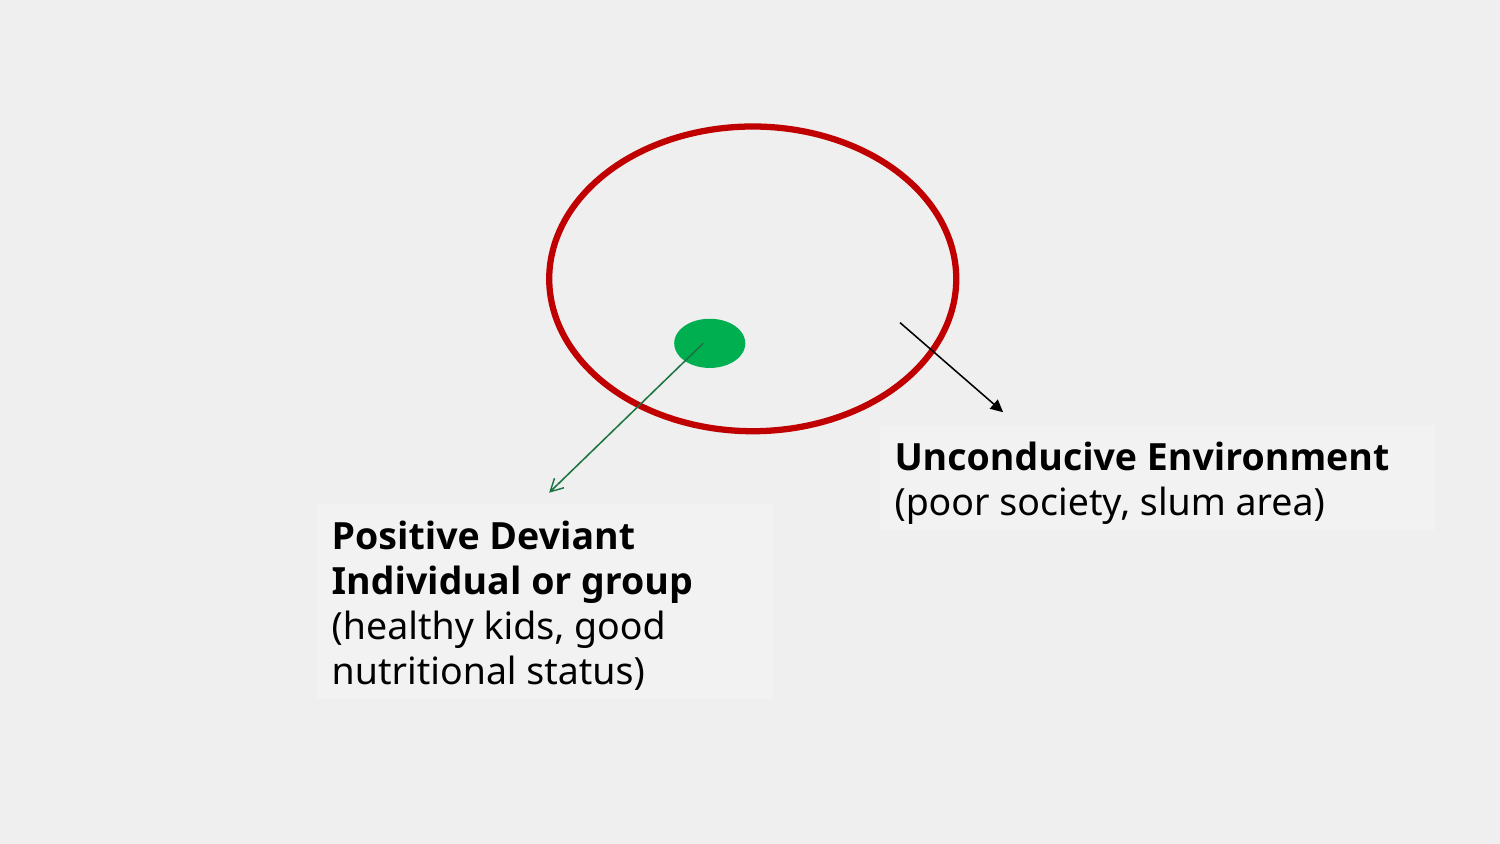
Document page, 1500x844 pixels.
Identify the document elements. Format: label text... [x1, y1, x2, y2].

text_box Positive Deviant Individual or group (healthy kids, good nutritional status) [316, 504, 774, 700]
text_box [547, 124, 959, 434]
text_box [674, 318, 746, 368]
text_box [548, 343, 704, 493]
text_box Unconducive Environment (poor society, slum area) [879, 425, 1436, 531]
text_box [899, 322, 1004, 413]
